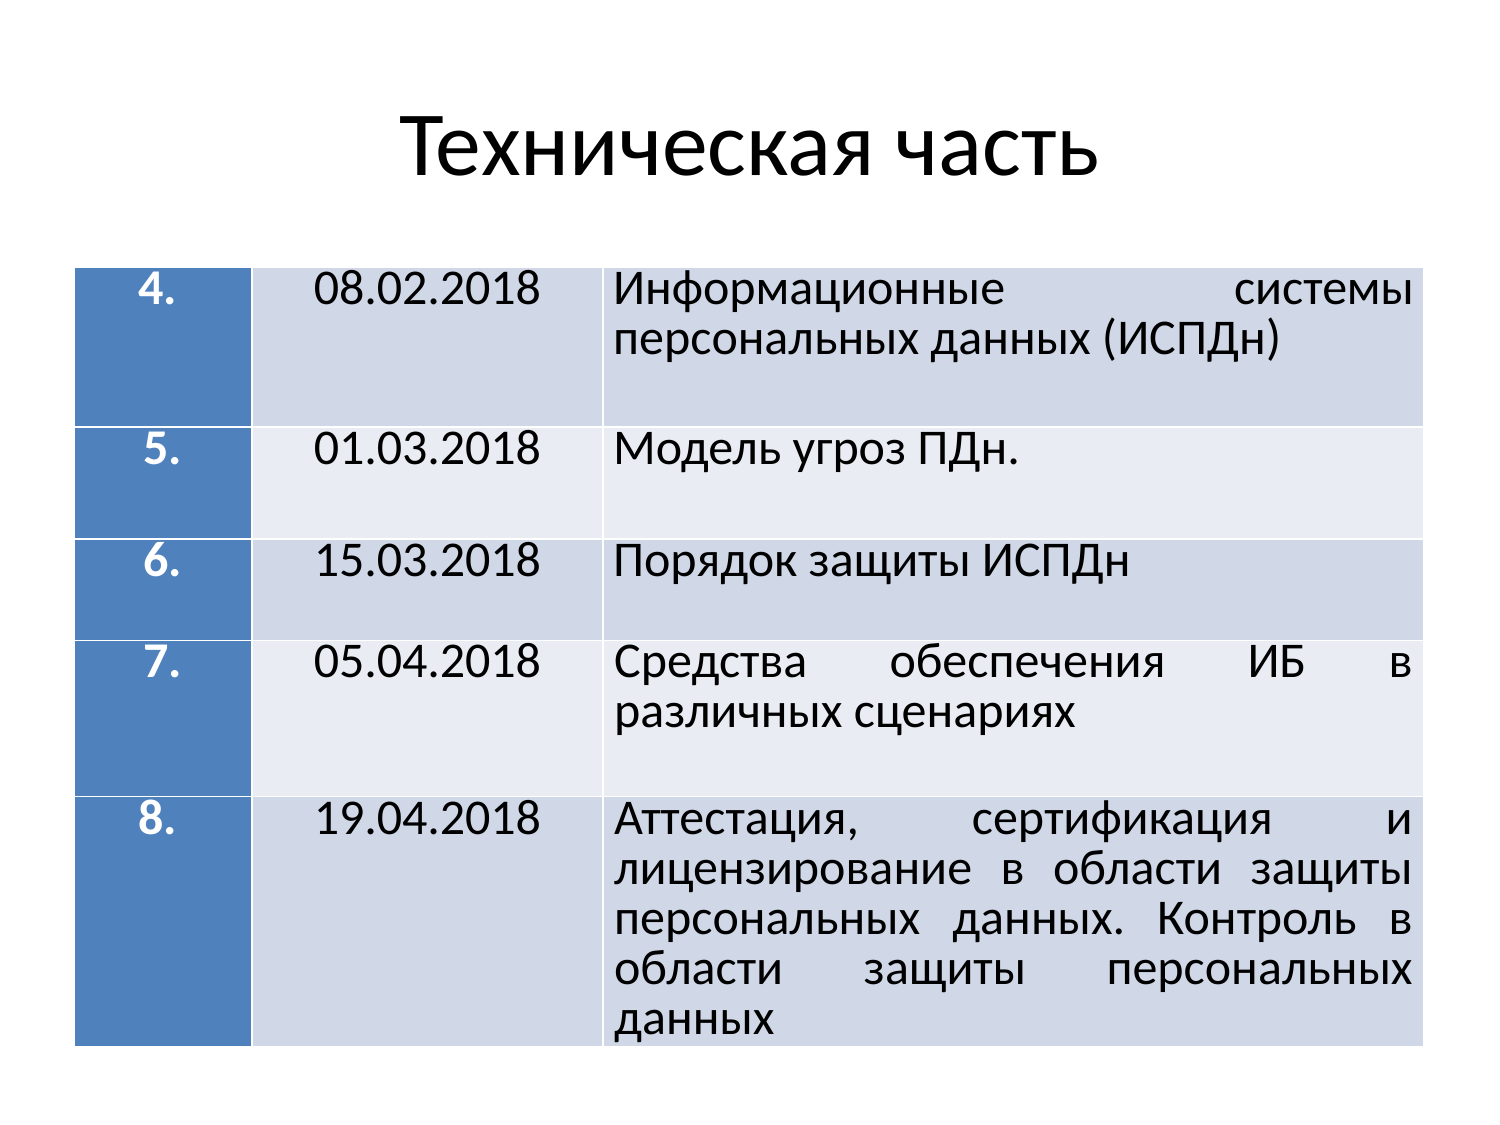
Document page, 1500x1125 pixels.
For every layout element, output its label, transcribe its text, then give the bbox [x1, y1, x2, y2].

table_cell Средства обеспечения ИБ в различных сценариях [604, 641, 1423, 796]
table_cell 15.03.2018 [253, 540, 602, 640]
title Техническая часть [75, 45, 1425, 233]
table_cell 8. [75, 797, 251, 1046]
table_header 08.02.2018 [253, 268, 602, 426]
table_cell 19.04.2018 [253, 797, 602, 1046]
table_header Информационные системы персональных данных (ИСПДн) [604, 268, 1423, 426]
table_cell Модель угроз ПДн. [604, 428, 1423, 538]
table_cell 5. [75, 428, 251, 538]
table_cell 01.03.2018 [253, 428, 602, 538]
table_cell Порядок защиты ИСПДн [604, 540, 1423, 640]
table_cell Аттестация, сертификация и лицензирование в области защиты персональных данных. Контроль в области защиты персональных данных [604, 797, 1423, 1046]
table_cell 6. [75, 540, 251, 640]
table_header 4. [75, 268, 251, 426]
table_cell 05.04.2018 [253, 641, 602, 796]
table_cell 7. [75, 641, 251, 796]
